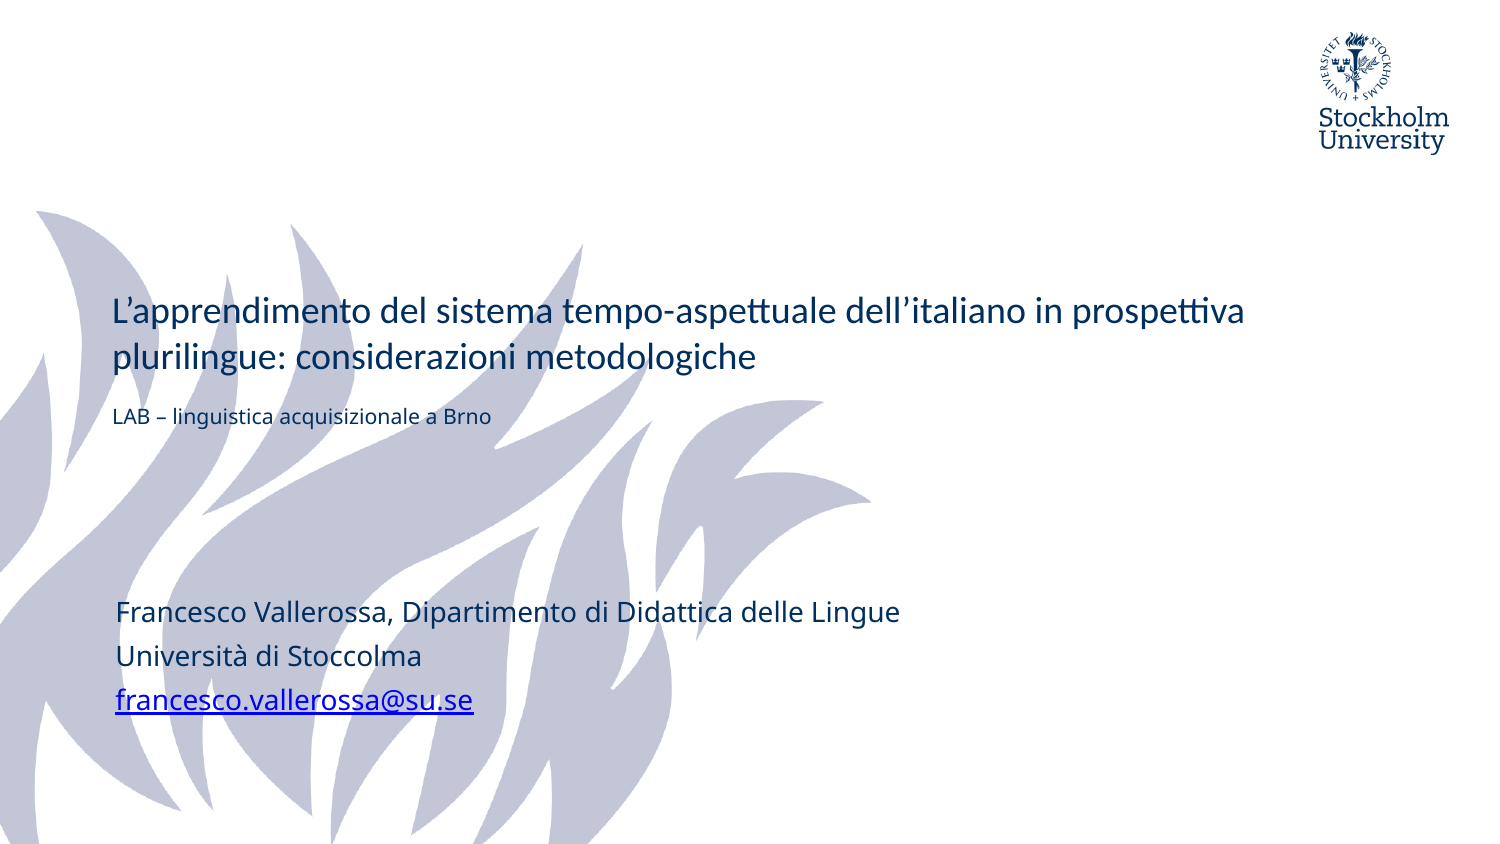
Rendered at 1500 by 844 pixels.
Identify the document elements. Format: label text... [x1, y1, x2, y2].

title L’apprendimento del sistema tempo-aspettuale dell’italiano in prospettiva plurilingue: considerazioni metodologiche LAB – linguistica acquisizionale a Brno [100, 280, 1329, 529]
picture [1319, 32, 1449, 155]
subtitle Francesco Vallerossa, Dipartimento di Didattica delle Lingue Università di Stoccolma francesco.vallerossa@su.se [100, 587, 1500, 725]
picture [0, 211, 872, 844]
